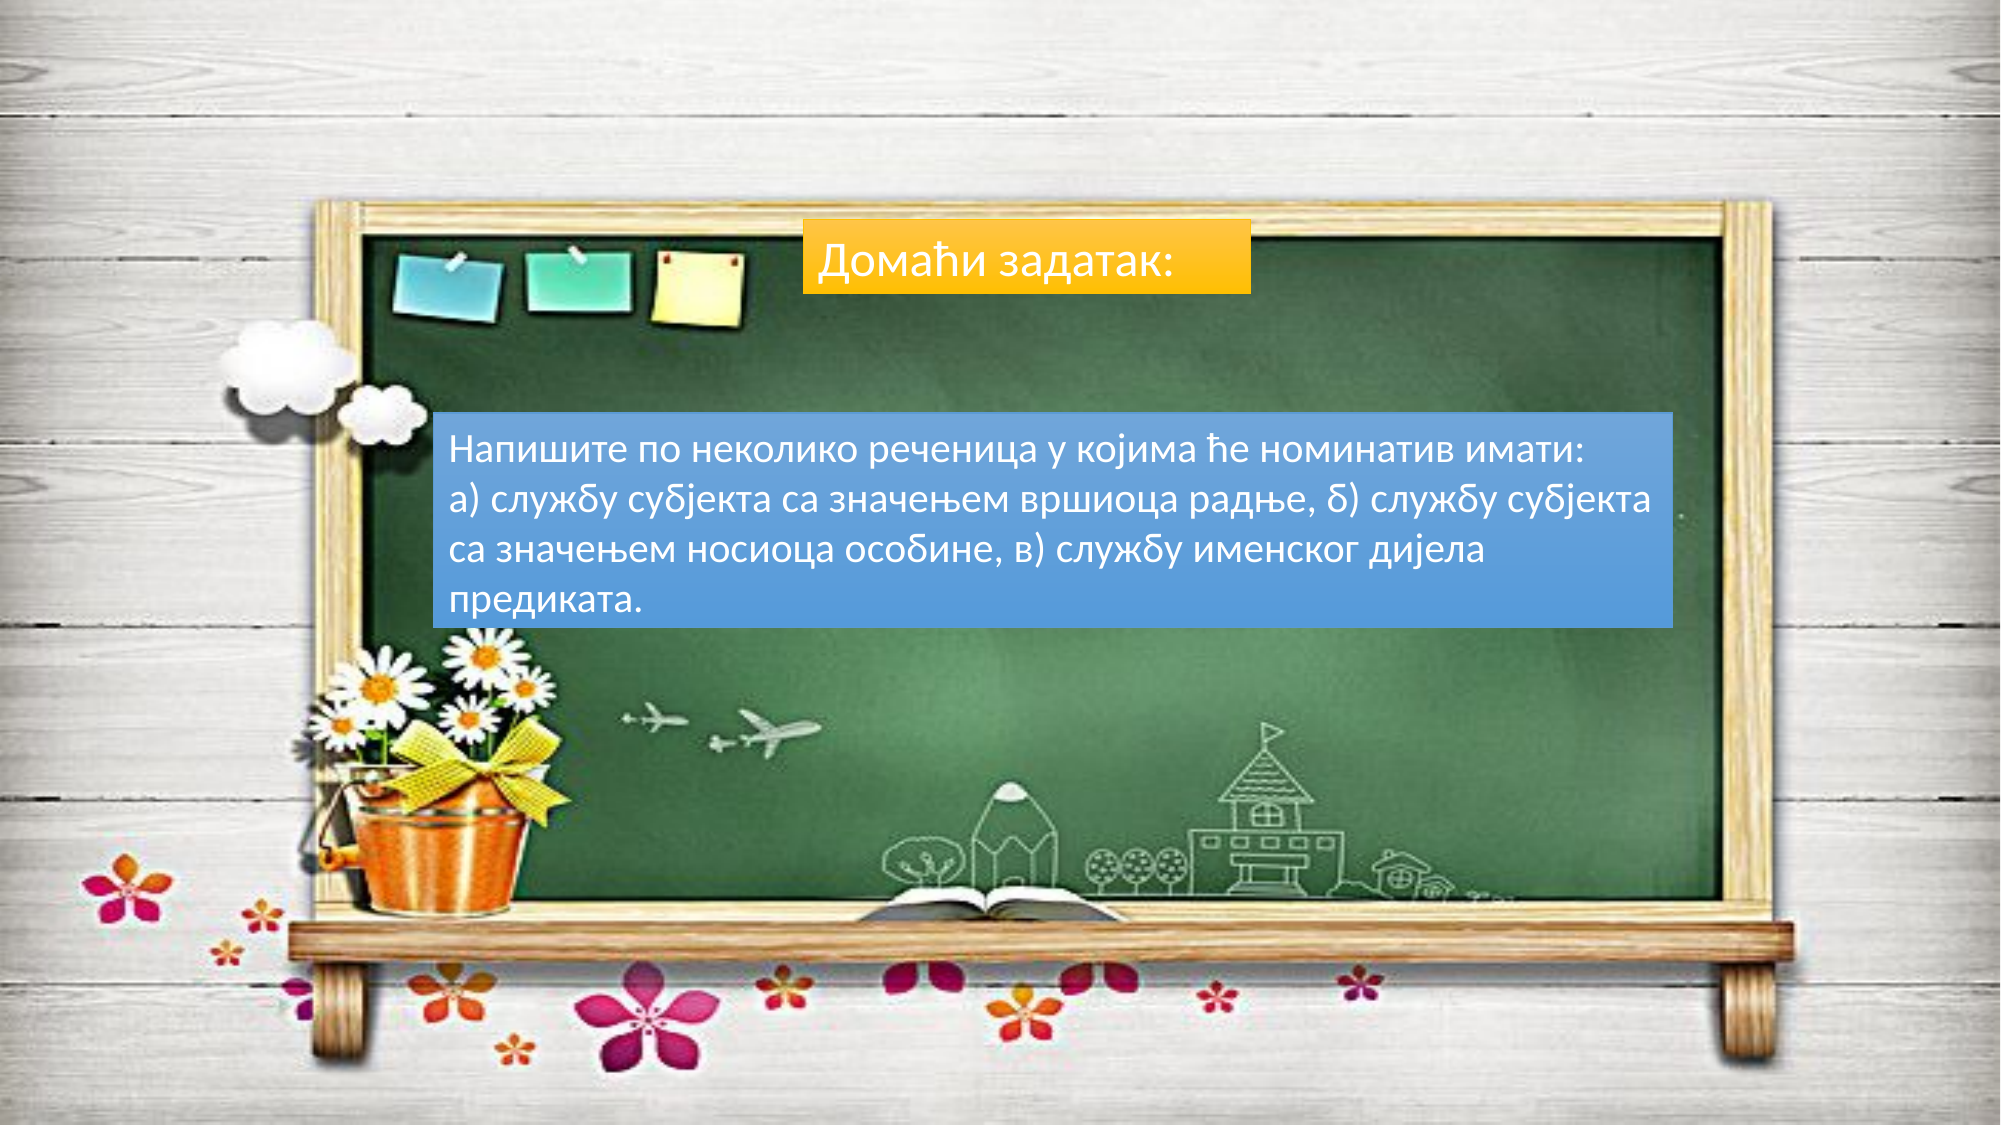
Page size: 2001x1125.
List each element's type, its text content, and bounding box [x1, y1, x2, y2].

text_box Домаћи задатак: [803, 242, 1251, 294]
text_box Напишите по неколико реченица у којима ће номинатив имати: а) службу субјекта са значењем вршиоца радње, б) службу субјекта са значењем носиоца особине, в) службу именског дијела предиката. [433, 412, 1673, 628]
picture [0, 0, 2001, 1125]
text_box Домаћи задатак: [803, 219, 1251, 227]
